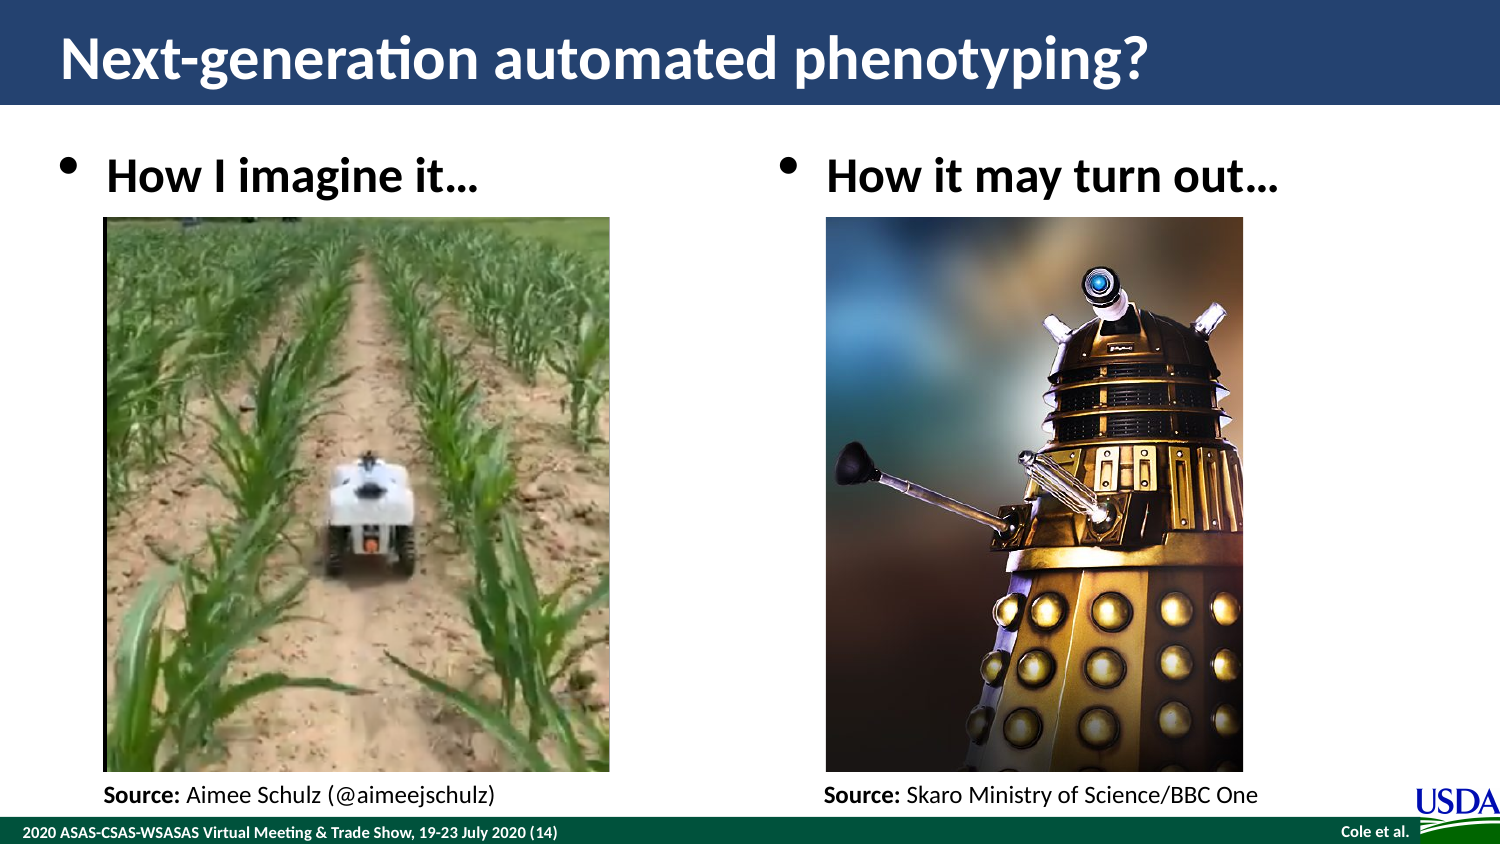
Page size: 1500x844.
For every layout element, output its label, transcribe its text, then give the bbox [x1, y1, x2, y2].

list How I imagine it… [60, 150, 720, 780]
picture [1416, 788, 1500, 844]
title Next-generation automated phenotyping? [60, 15, 1440, 94]
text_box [88, 217, 610, 817]
list How it may turn out… [780, 150, 1440, 780]
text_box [808, 217, 1277, 817]
